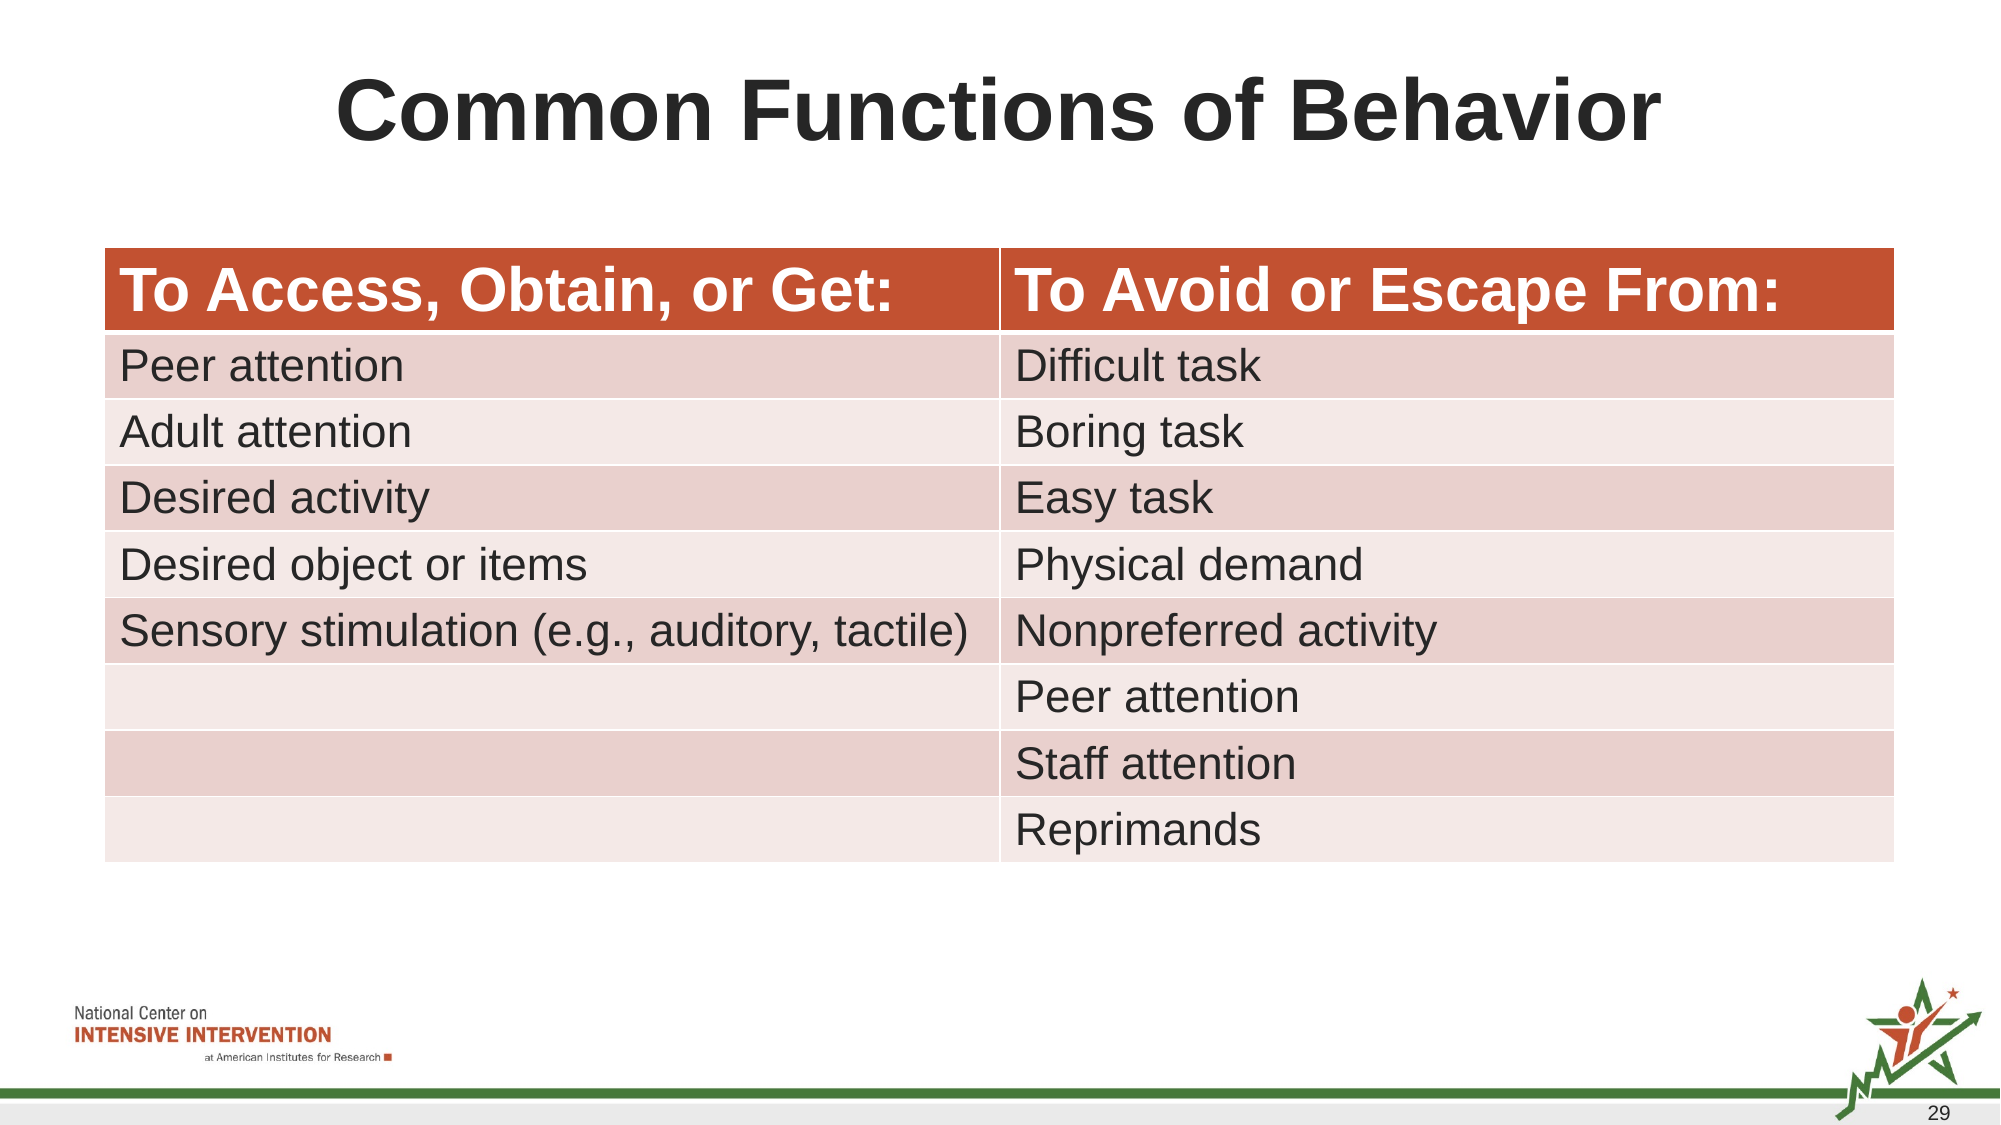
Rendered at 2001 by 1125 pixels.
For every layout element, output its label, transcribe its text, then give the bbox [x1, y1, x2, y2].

table_cell Adult attention [105, 400, 999, 464]
table_cell Sensory stimulation (e.g., auditory, tactile) [105, 598, 999, 663]
table_header To Access, Obtain, or Get: [105, 248, 999, 330]
table_cell Staff attention [1001, 731, 1894, 796]
table_cell Peer attention [105, 335, 999, 398]
table_cell Desired object or items [105, 532, 999, 597]
table_header To Avoid or Escape From: [1001, 248, 1894, 330]
title Common Functions of Behavior [75, 0, 1925, 210]
slide_number 29 [1925, 1099, 1951, 1125]
table_cell Reprimands [1001, 797, 1894, 862]
table_cell Desired activity [105, 466, 999, 530]
picture [0, 0, 2000, 1125]
table_cell Peer attention [1001, 665, 1894, 729]
table_cell [105, 665, 999, 729]
table_cell Boring task [1001, 400, 1894, 464]
table_cell [105, 731, 999, 796]
table_cell Easy task [1001, 466, 1894, 530]
table_cell Physical demand [1001, 532, 1894, 597]
table_cell Nonpreferred activity [1001, 598, 1894, 663]
table_cell Difficult task [1001, 335, 1894, 398]
table_cell [105, 797, 999, 862]
